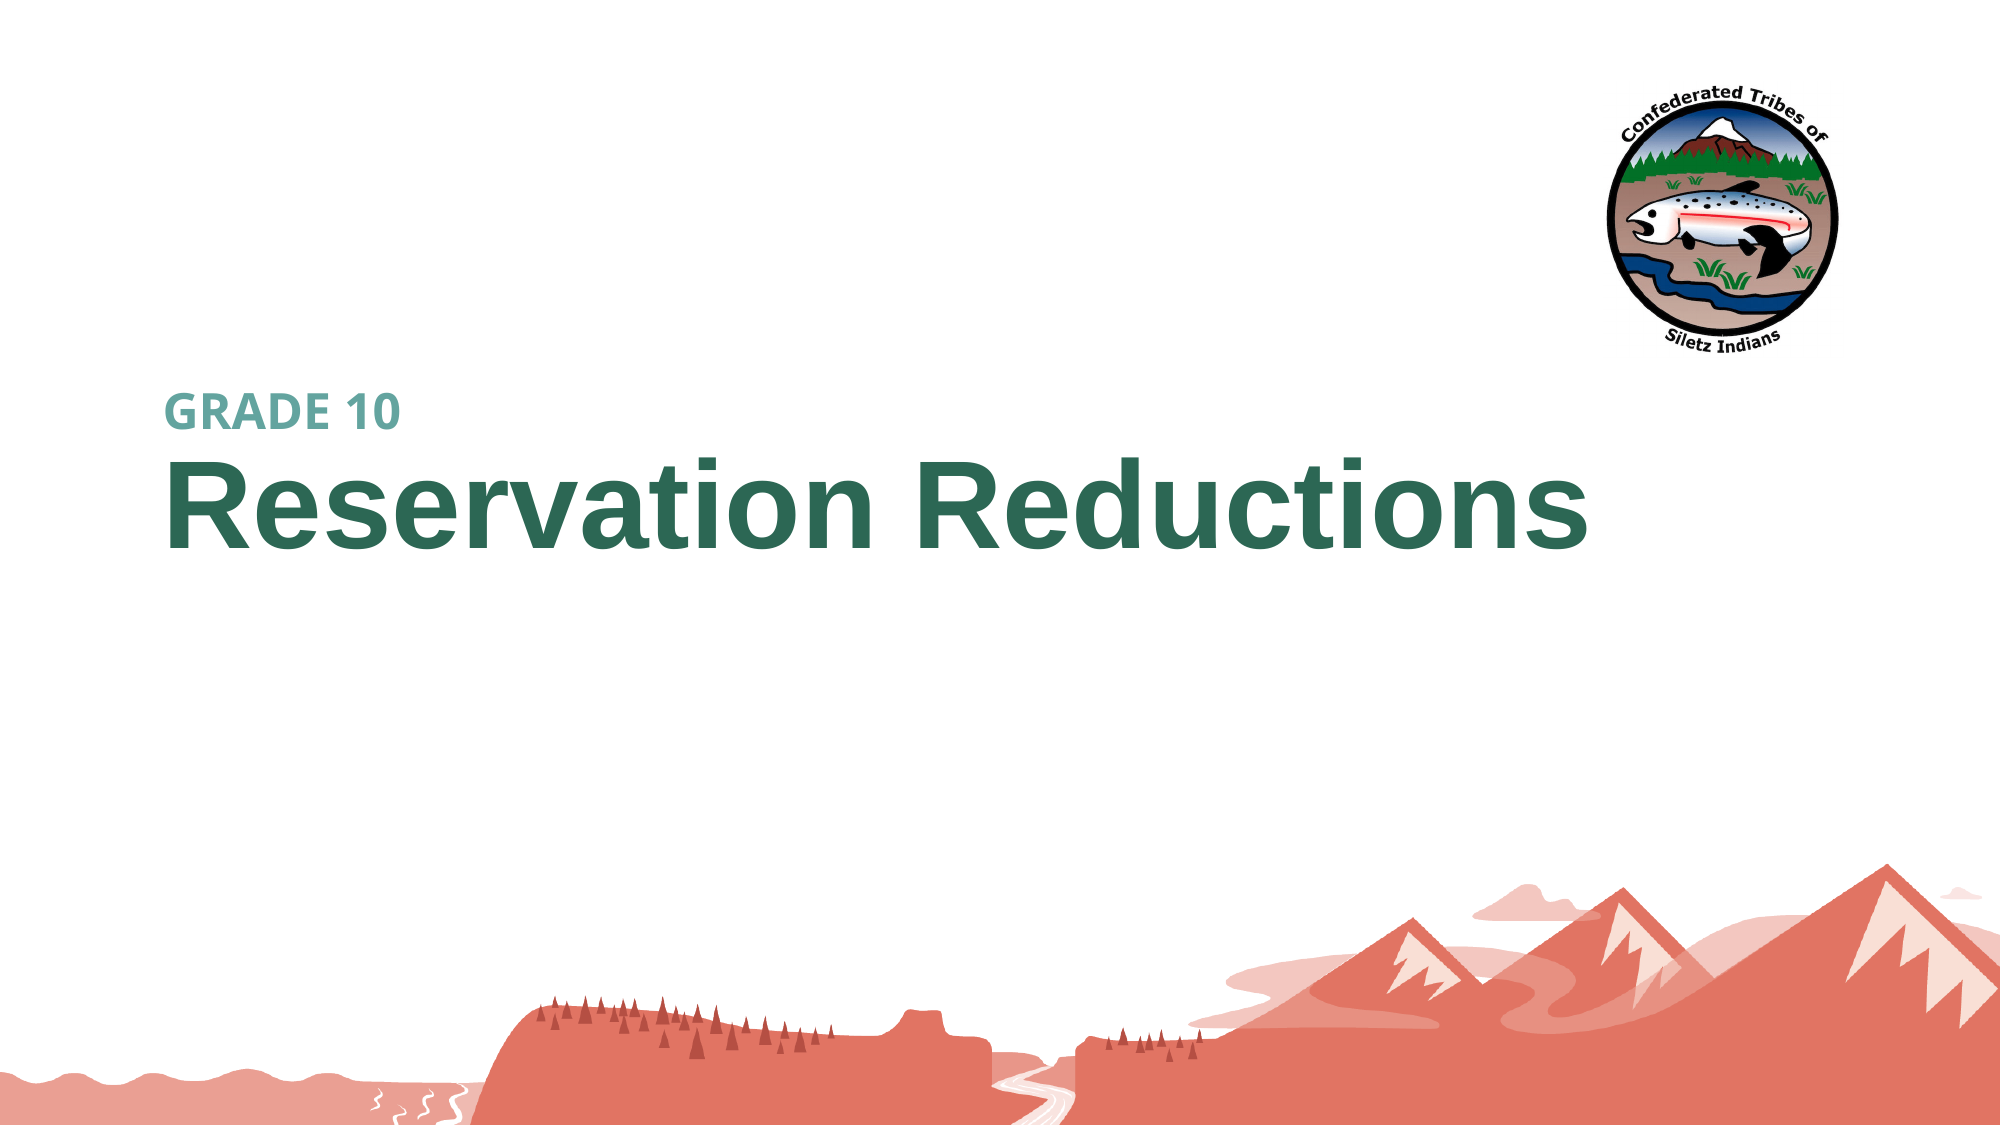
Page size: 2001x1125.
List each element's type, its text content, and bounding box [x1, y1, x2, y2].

picture [0, 850, 2000, 1125]
picture [1603, 81, 1844, 358]
title GRADE 10 Reservation Reductions [162, 386, 1818, 633]
